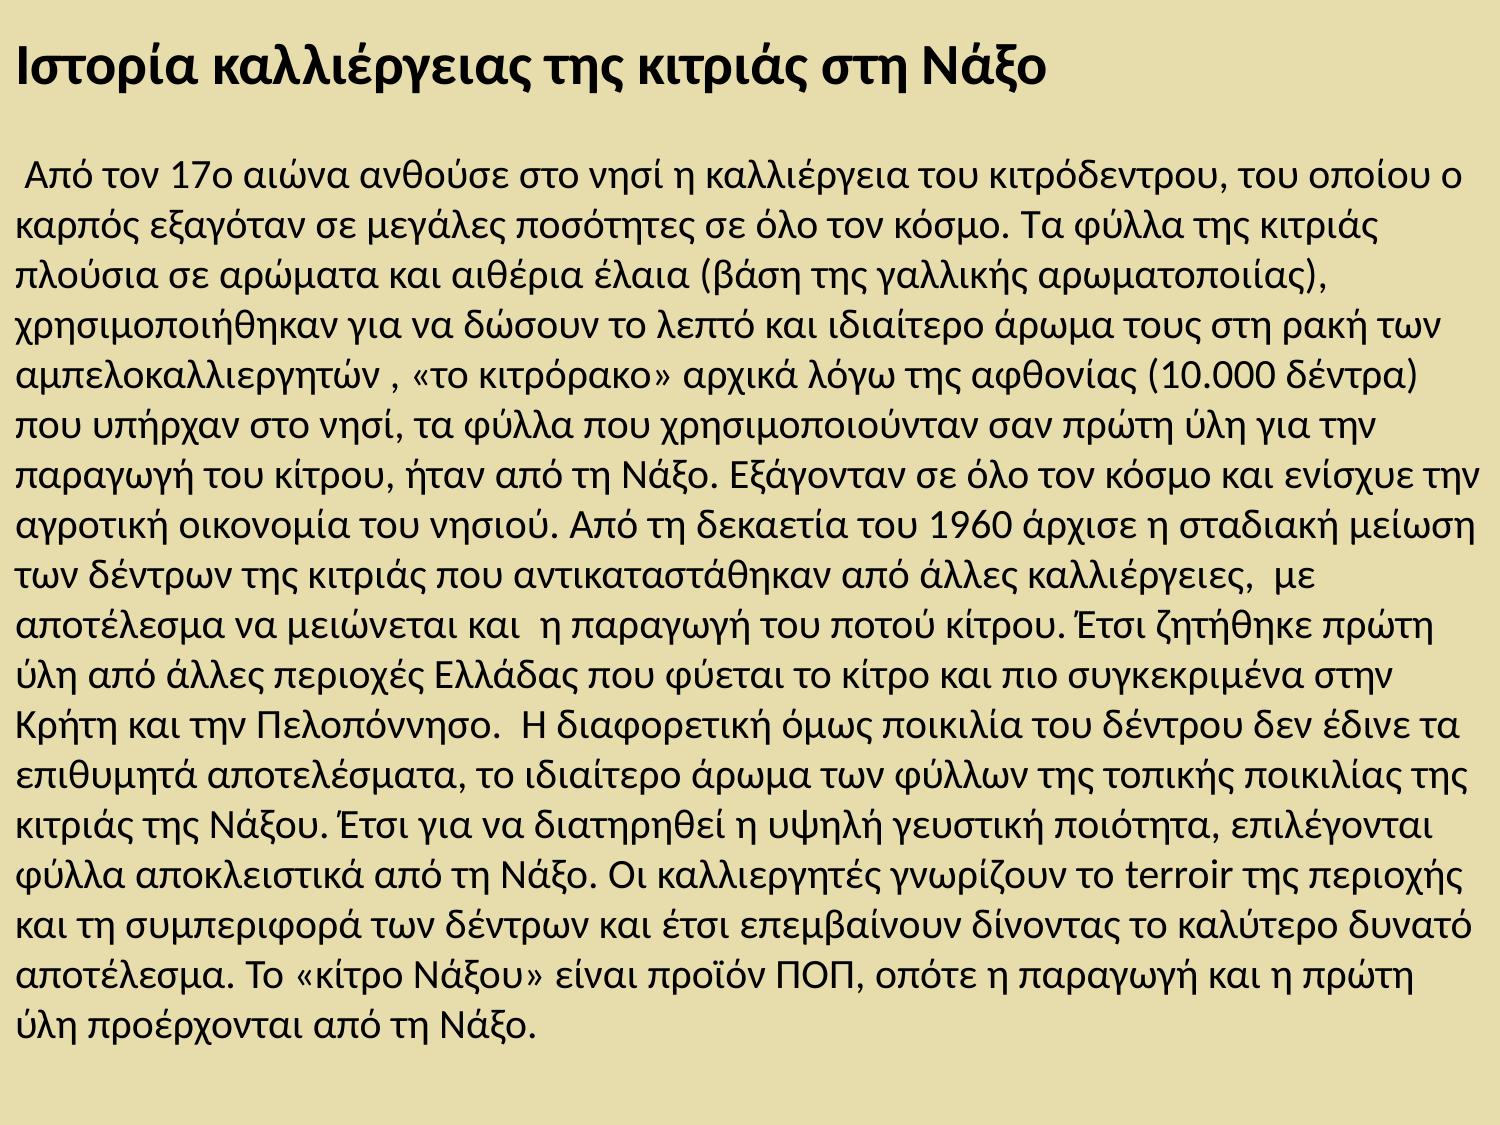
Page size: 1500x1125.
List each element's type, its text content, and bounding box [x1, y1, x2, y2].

title Ιστορία καλλιέργειας της κιτριάς στη Νάξο Από τον 17ο αιώνα ανθούσε στο νησί η καλλιέργεια του κιτρόδεντρου, του οποίου ο καρπός εξαγόταν σε μεγάλες ποσότητες σε όλο τον κόσμο. Τα φύλλα της κιτριάς πλούσια σε αρώματα και αιθέρια έλαια (βάση της γαλλικής αρωματοποιίας), χρησιμοποιήθηκαν για να δώσουν το λεπτό και ιδιαίτερο άρωμα τους στη ρακή των αμπελοκαλλιεργητών , «το κιτρόρακο» αρχικά λόγω της αφθονίας (10.000 δέντρα) που υπήρχαν στο νησί, τα φύλλα που χρησιμοποιούνταν σαν πρώτη ύλη για την παραγωγή του κίτρου, ήταν από τη Νάξο. Εξάγονταν σε όλο τον κόσμο και ενίσχυε την αγροτική οικονομία του νησιού. Από τη δεκαετία του 1960 άρχισε η σταδιακή μείωση των δέντρων της κιτριάς που αντικαταστάθηκαν από άλλες καλλιέργειες, με αποτέλεσμα να μειώνεται και η παραγωγή του ποτού κίτρου. Έτσι ζητήθηκε πρώτη ύλη από άλλες περιοχές Ελλάδας που φύεται το κίτρο και πιο συγκεκριμένα στην Κρήτη και την Πελοπόννησο. Η διαφορετική όμως ποικιλία του δέντρου δεν έδινε τα επιθυμητά αποτελέσματα, το ιδιαίτερο άρωμα των φύλλων της τοπικής ποικιλίας της κιτριάς της Νάξου. Έτσι για να διατηρηθεί η υψηλή γευστική ποιότητα, επιλέγονται φύλλα αποκλειστικά από τη Νάξο. Οι καλλιεργητές γνωρίζουν το terroir της περιοχής και τη συμπεριφορά των δέντρων και έτσι επεμβαίνουν δίνοντας το καλύτερο δυνατό αποτέλεσμα. Το «κίτρο Νάξου» είναι προϊόν ΠΟΠ, οπότε η παραγωγή και η πρώτη ύλη προέρχονται από τη Νάξο. [0, 164, 1500, 1090]
